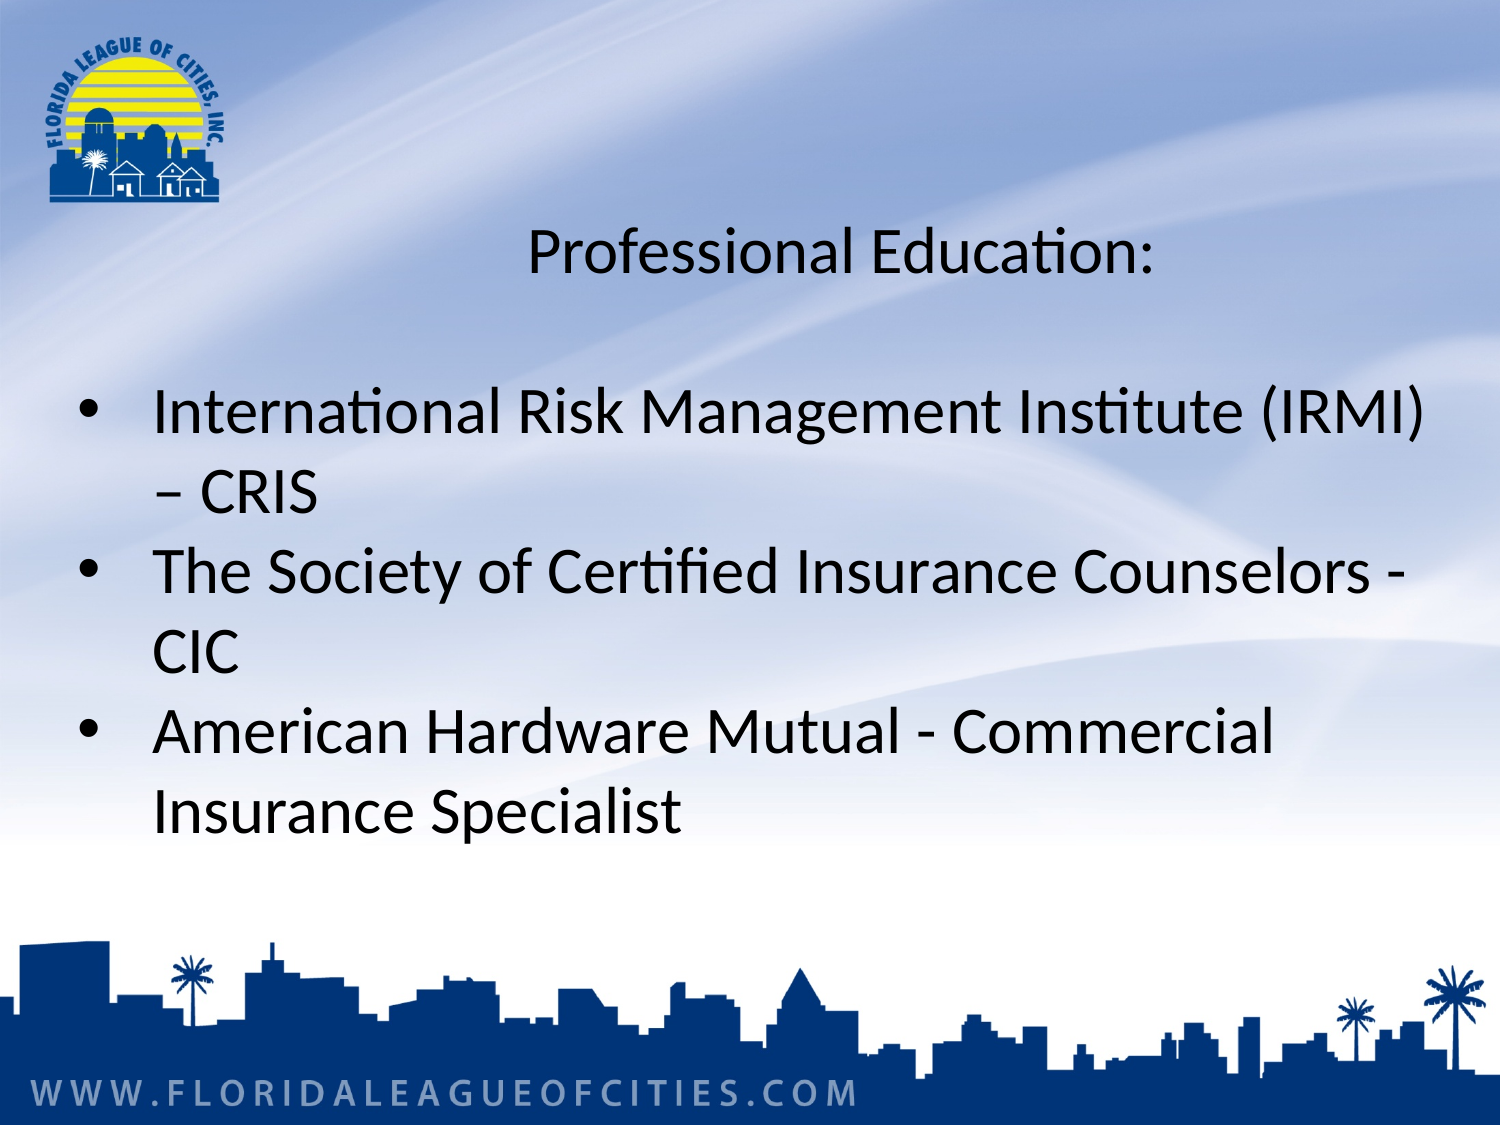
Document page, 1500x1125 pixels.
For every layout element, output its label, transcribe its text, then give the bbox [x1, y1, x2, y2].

picture [0, 0, 1500, 1125]
text_box Professional Education: International Risk Management Institute (IRMI) – CRIS The Society of Certified Insurance Counselors - CIC American Hardware Mutual - Commercial Insurance Specialist [62, 199, 1475, 855]
